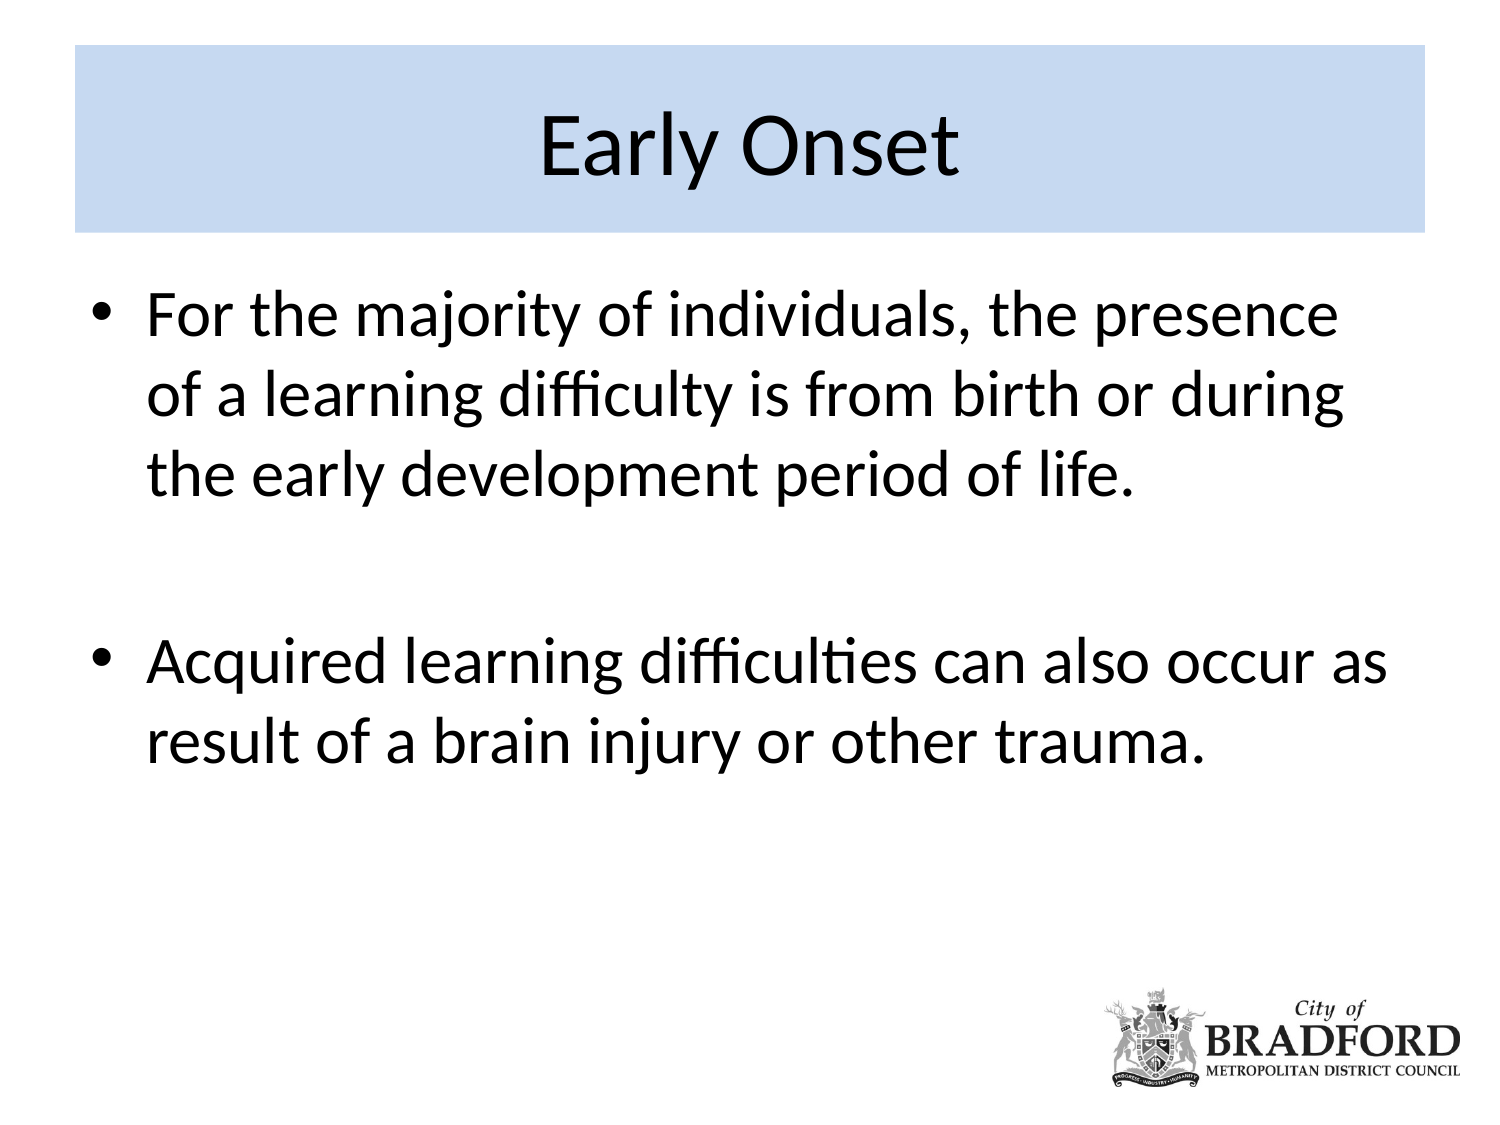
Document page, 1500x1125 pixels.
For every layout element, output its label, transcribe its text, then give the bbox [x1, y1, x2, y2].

title Early Onset [75, 45, 1425, 233]
picture [1104, 987, 1460, 1087]
list For the majority of individuals, the presence of a learning difficulty is from birth or during the early development period of life. Acquired learning difficulties can also occur as result of a brain injury or other trauma. [75, 262, 1425, 1005]
